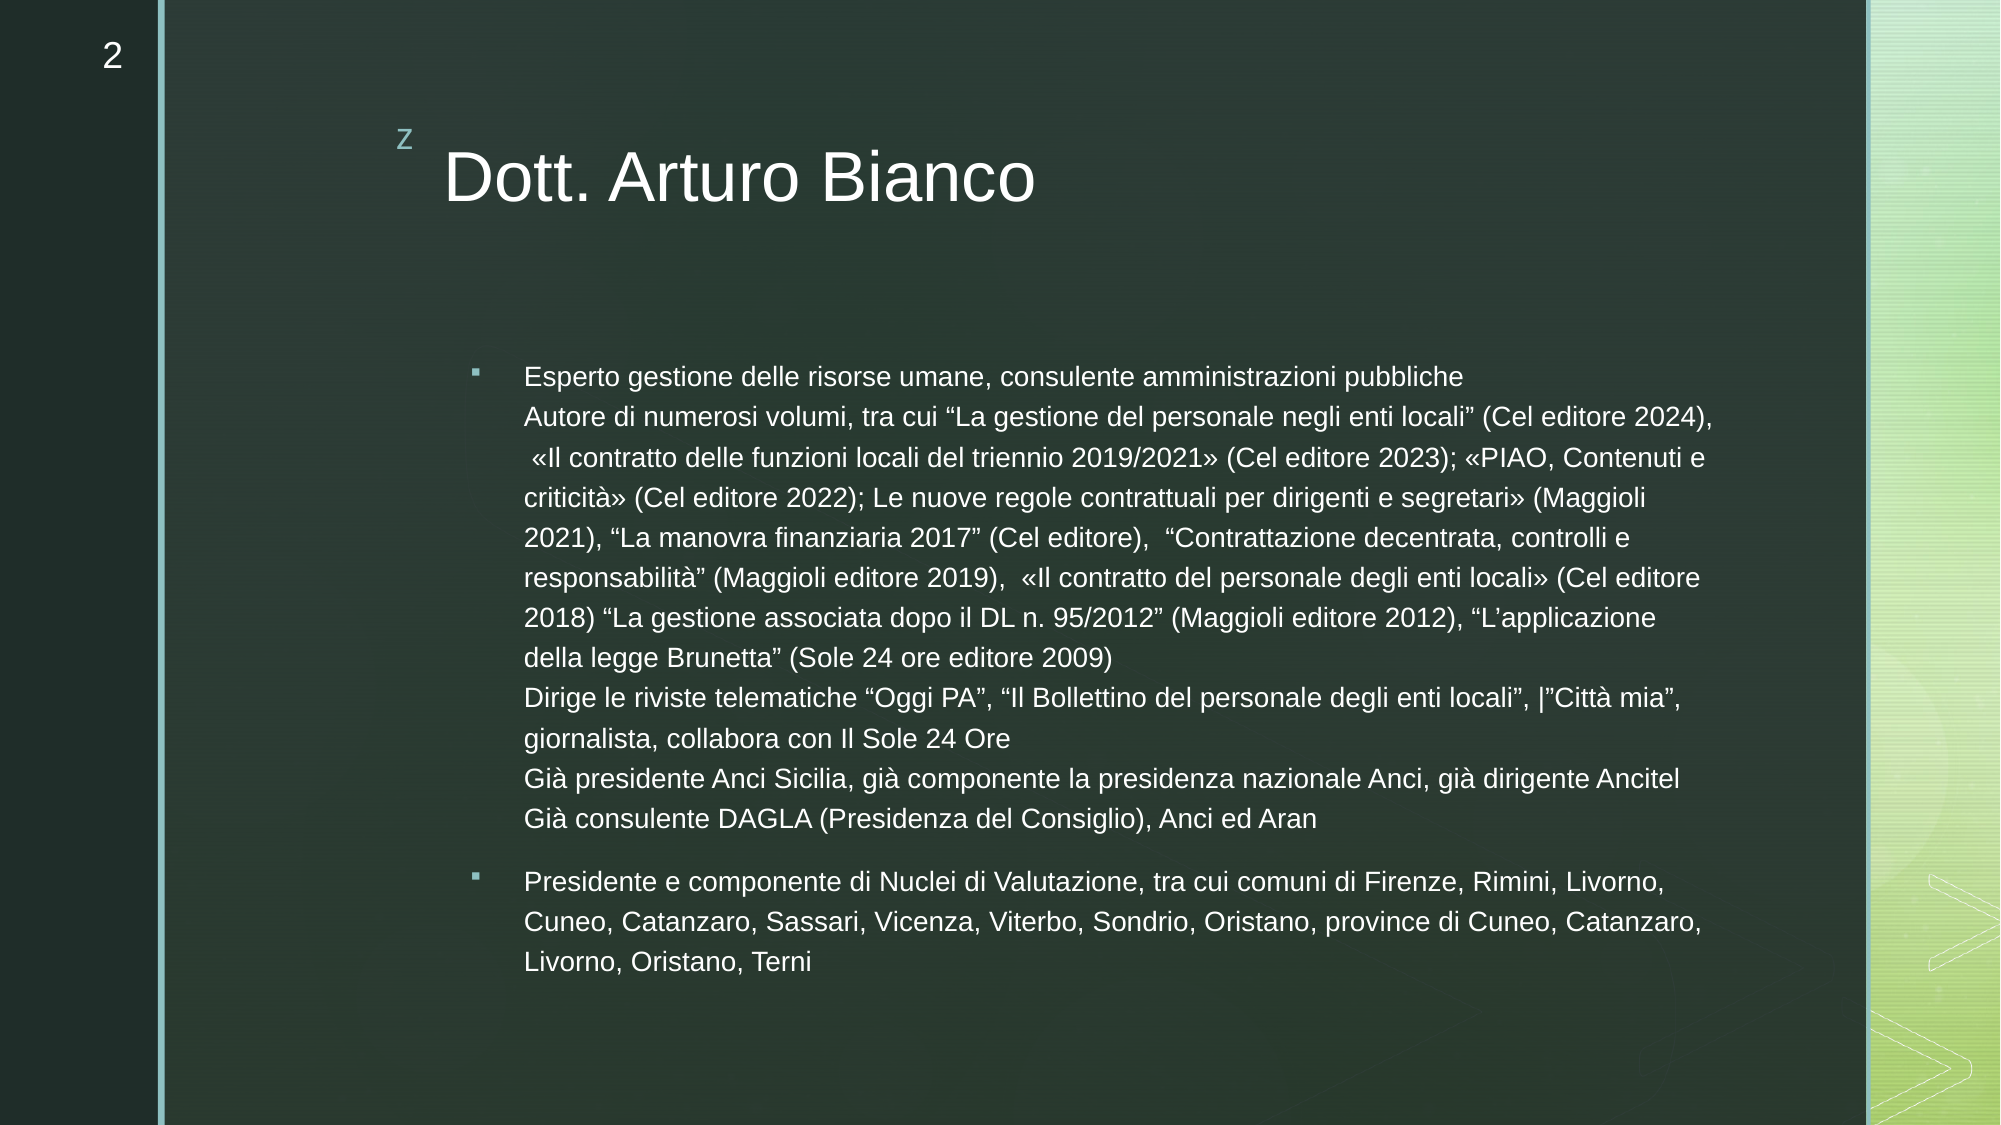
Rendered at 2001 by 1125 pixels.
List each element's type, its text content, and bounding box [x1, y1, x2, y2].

title Dott. Arturo Bianco [428, 132, 1734, 310]
slide_number 2 [25, 26, 131, 80]
picture [1871, 0, 2001, 1125]
list Esperto gestione delle risorse umane, consulente amministrazioni pubbliche Autore di numerosi volumi, tra cui “La gestione del personale negli enti locali” (Cel editore 2024), «Il contratto delle funzioni locali del triennio 2019/2021» (Cel editore 2023); «PIAO, Contenuti e criticità» (Cel editore 2022); Le nuove regole contrattuali per dirigenti e segretari» (Maggioli 2021), “La manovra finanziaria 2017” (Cel editore), “Contrattazione decentrata, controlli e responsabilità” (Maggioli editore 2019), «Il contratto del personale degli enti locali» (Cel editore 2018) “La gestione associata dopo il DL n. 95/2012” (Maggioli editore 2012), “L’applicazione della legge Brunetta” (Sole 24 ore editore 2009) Dirige le riviste telematiche “Oggi PA”, “Il Bollettino del personale degli enti locali”, |”Città mia”, giornalista, collabora con Il Sole 24 Ore Già presidente Anci Sicilia, già componente la presidenza nazionale Anci, già dirigente Ancitel Già consulente DAGLA (Presidenza del Consiglio), Anci ed Aran Presidente e componente di Nuclei di Valutazione, tra cui comuni di Firenze, Rimini, Livorno, Cuneo, Catanzaro, Sassari, Vicenza, Viterbo, Sondrio, Oristano, province di Cuneo, Catanzaro, Livorno, Oristano, Terni [454, 336, 1734, 993]
